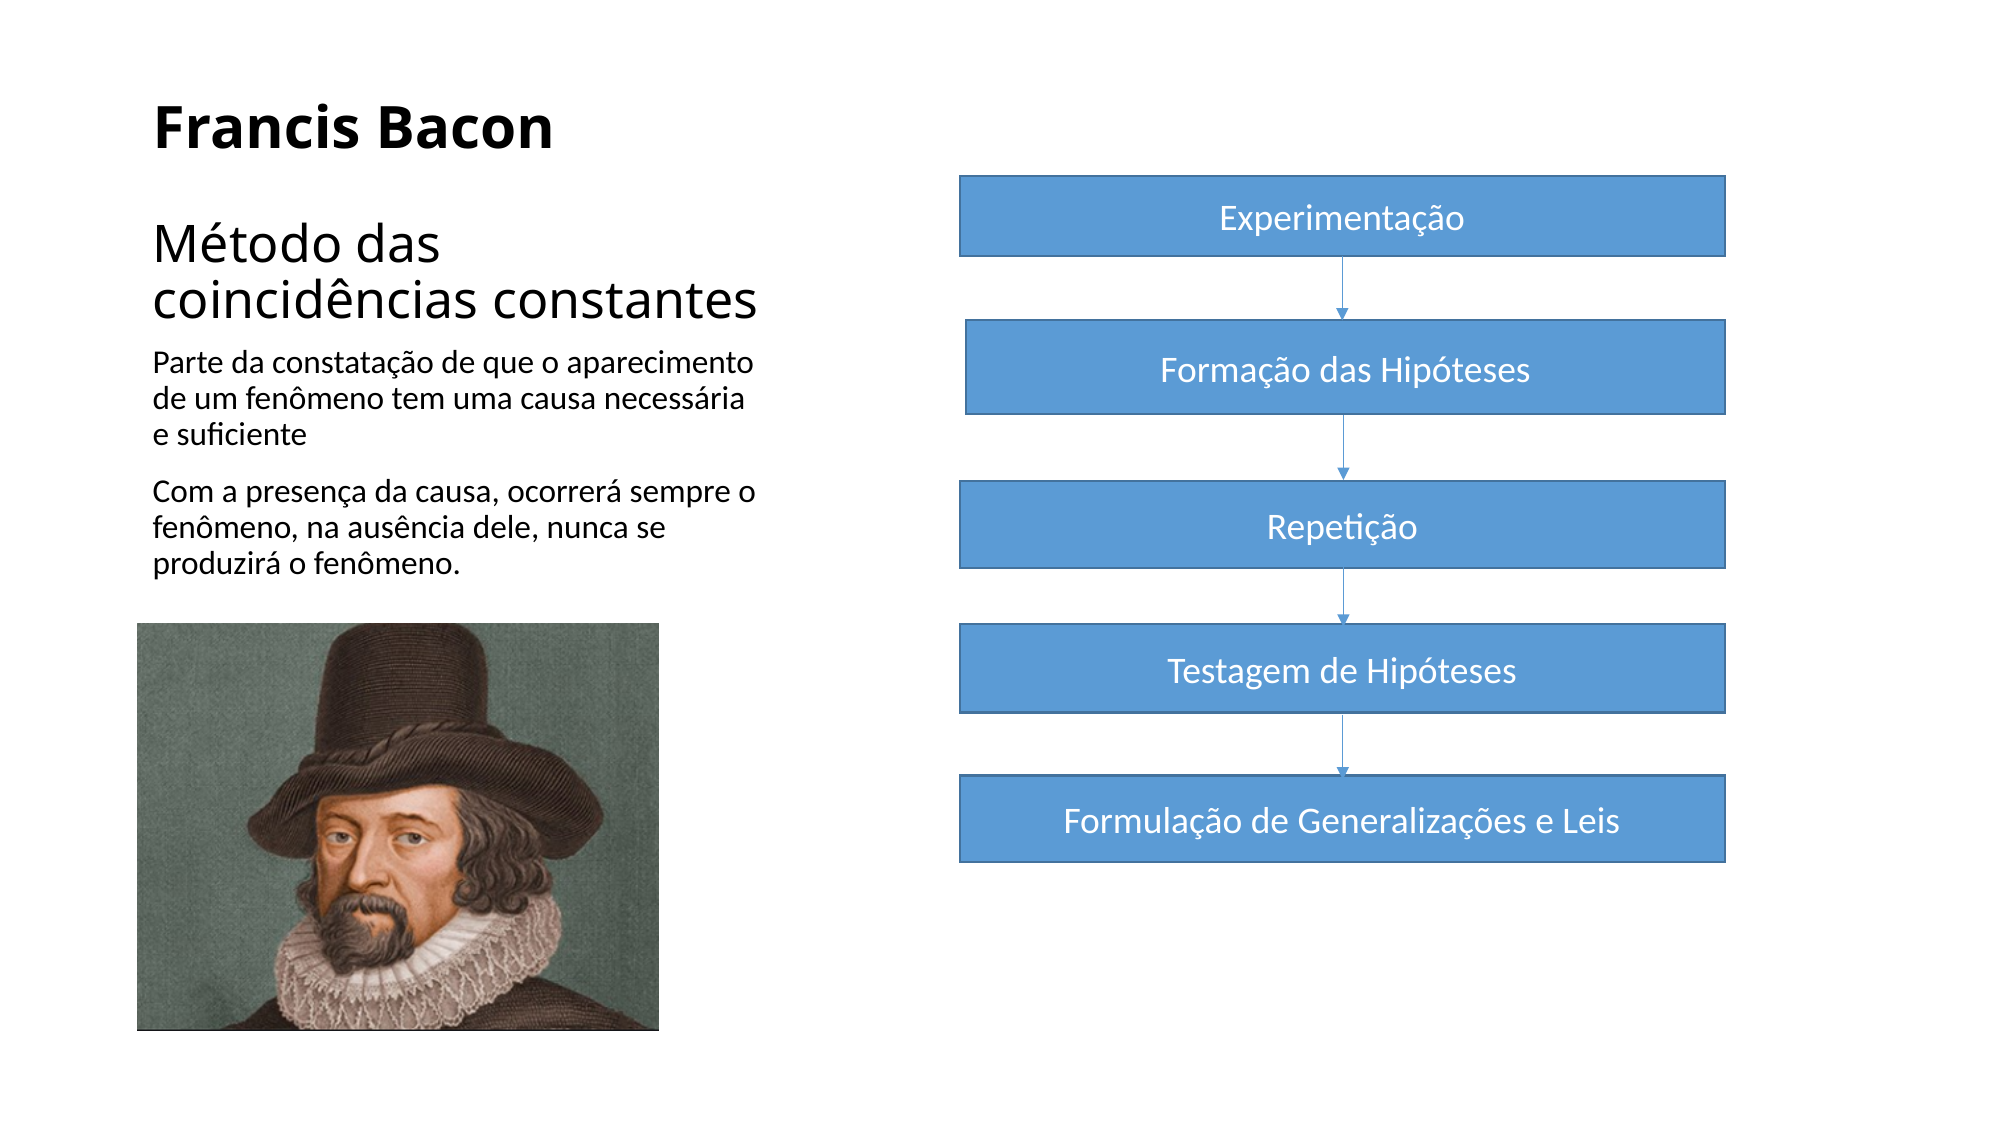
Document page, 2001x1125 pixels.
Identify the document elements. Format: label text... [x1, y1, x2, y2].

text_box Formação das Hipóteses [965, 319, 1726, 415]
list Parte da constatação de que o aparecimento de um fenômeno tem uma causa necessária e suficiente Com a presença da causa, ocorrerá sempre o fenômeno, na ausência dele, nunca se produzirá o fenômeno. [137, 337, 783, 963]
title Francis Bacon Método das coincidências constantes [137, 75, 783, 337]
text_box Testagem de Hipóteses [959, 623, 1726, 714]
text_box Repetição [959, 480, 1726, 569]
text_box Formulação de Generalizações e Leis [959, 774, 1726, 863]
text_box Experimentação [959, 175, 1726, 257]
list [137, 623, 659, 1031]
